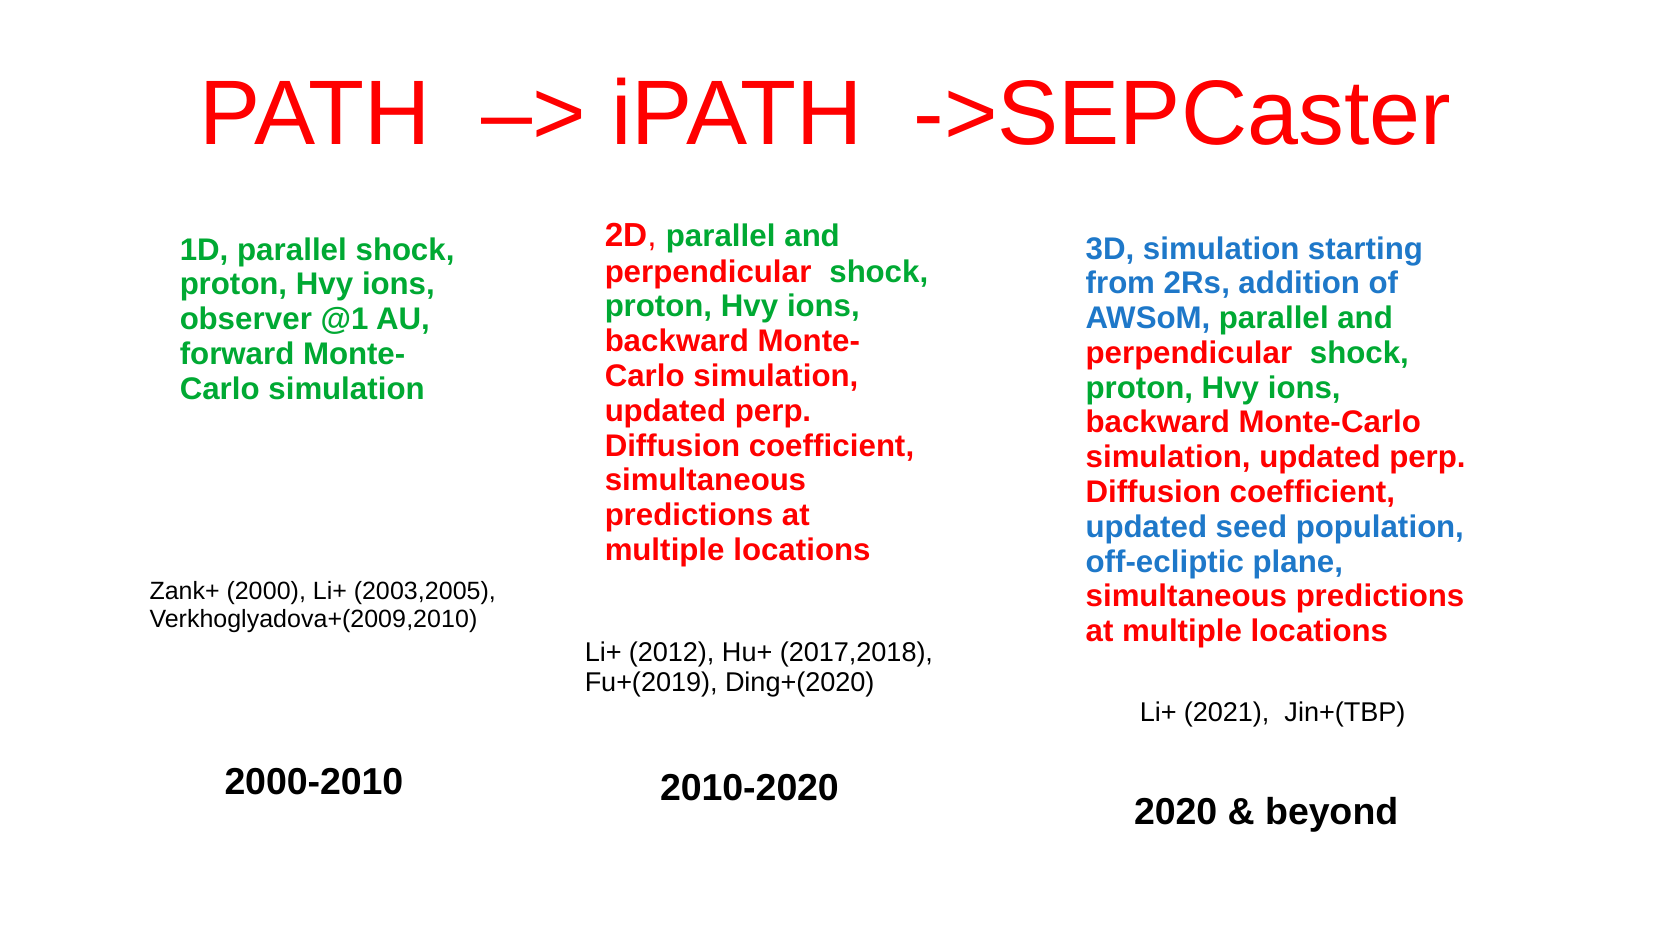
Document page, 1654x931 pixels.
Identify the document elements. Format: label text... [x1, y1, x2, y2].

text_box 2020 & beyond [1119, 783, 1435, 882]
title PATH –> iPATH ->SEPCaster [82, 36, 1570, 192]
text_box 2010-2020 [645, 759, 856, 816]
text_box Li+ (2021), Jin+(TBP) [1125, 690, 1471, 750]
text_box 3D, simulation starting from 2Rs, addition of AWSoM, parallel and perpendicular shock, proton, Hvy ions, backward Monte-Carlo simulation, updated perp. Diffusion coefficient, updated seed population, off-ecliptic plane, simultaneous predictions at multiple locations [1070, 223, 1506, 657]
text_box Zank+ (2000), Li+ (2003,2005), Verkhoglyadova+(2009,2010) [134, 569, 525, 675]
text_box 2D, parallel and perpendicular shock, proton, Hvy ions, backward Monte-Carlo simulation, updated perp. Diffusion coefficient, simultaneous predictions at multiple locations [590, 209, 945, 575]
text_box Li+ (2012), Hu+ (2017,2018), Fu+(2019), Ding+(2020) [570, 629, 961, 720]
text_box 2000-2010 [209, 753, 420, 810]
text_box 1D, parallel shock, proton, Hvy ions, observer @1 AU, forward Monte-Carlo simulation [165, 225, 481, 414]
